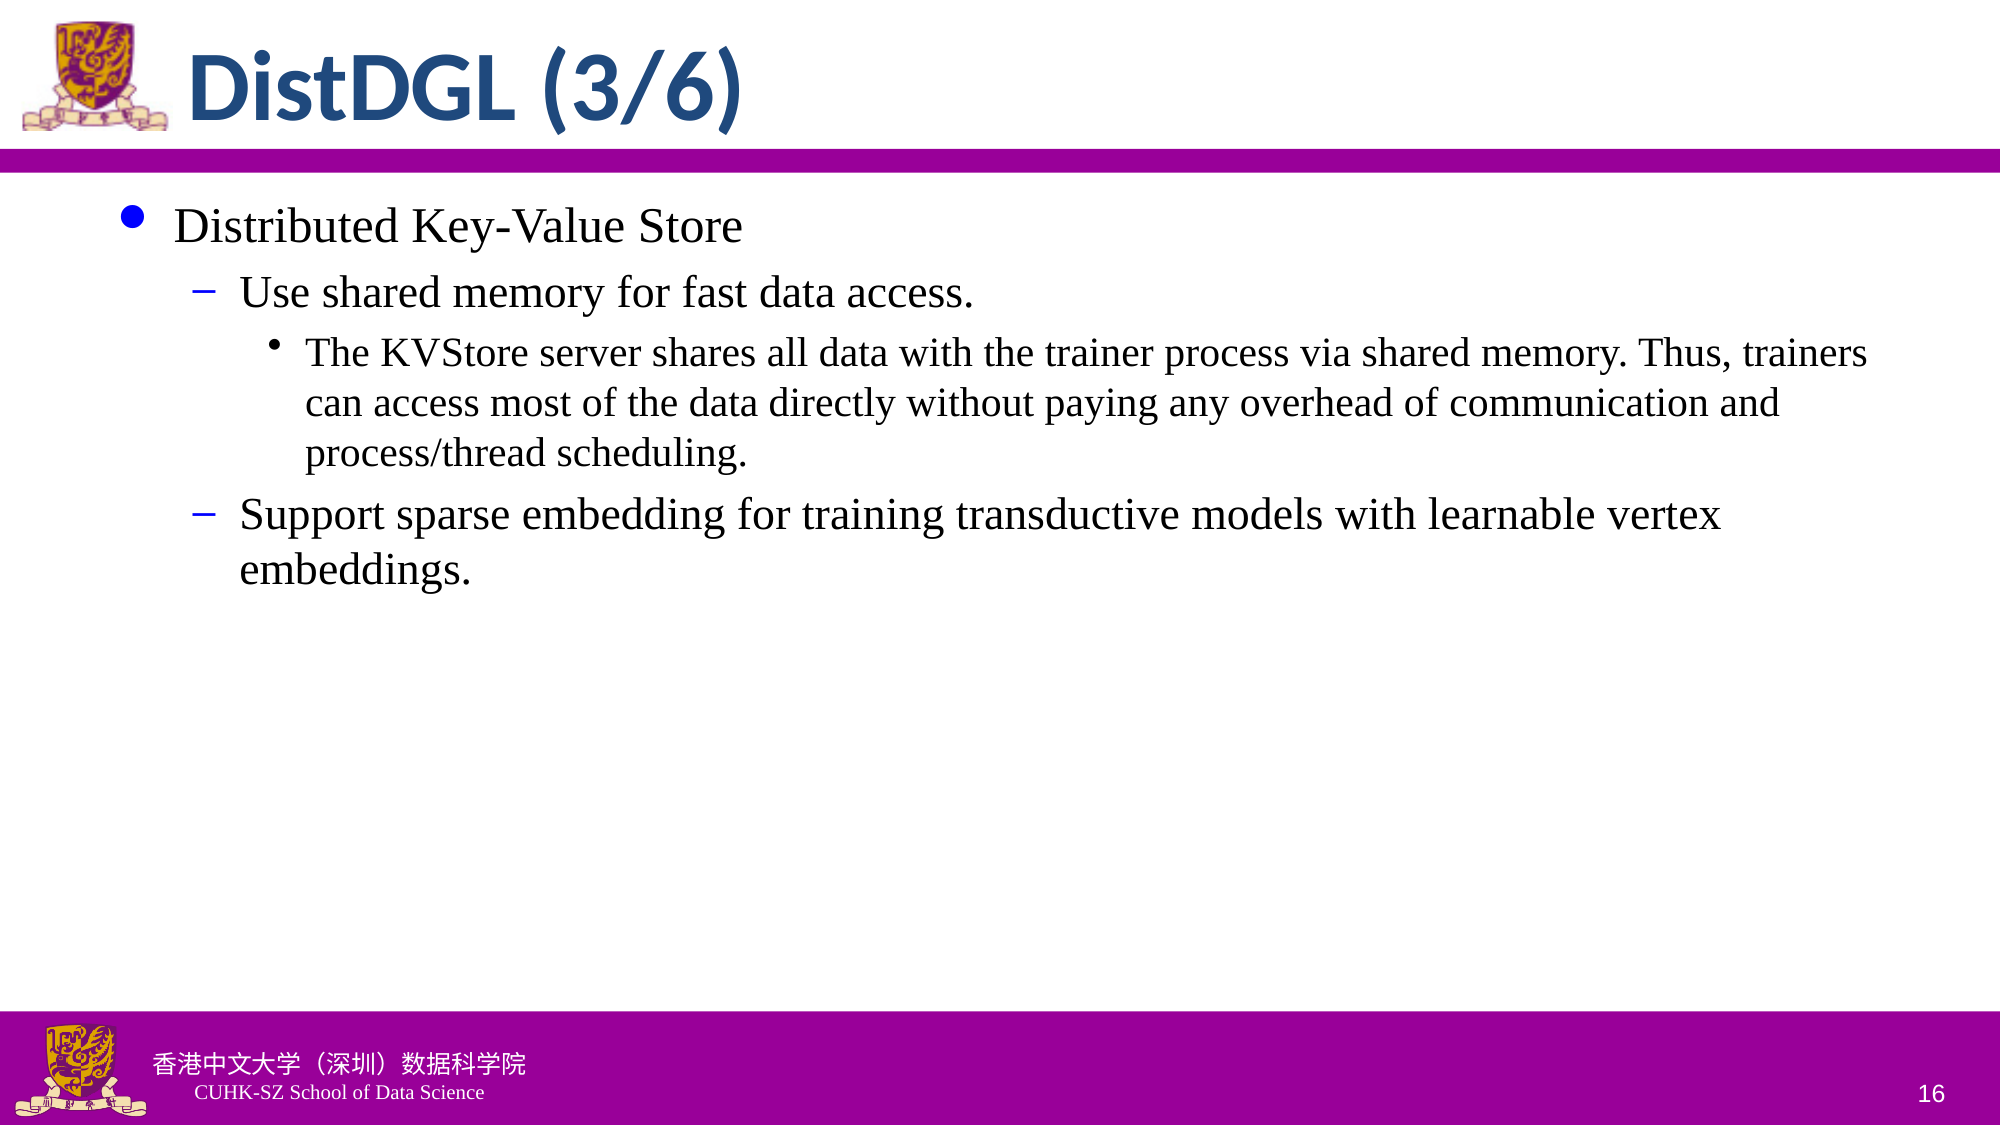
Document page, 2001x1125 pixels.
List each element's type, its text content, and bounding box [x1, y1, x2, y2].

text_box Distributed Key-Value Store Use shared memory for fast data access. The KVStore server shares all data with the trainer process via shared memory. Thus, trainers can access most of the data directly without paying any overhead of communication and process/thread scheduling. Support sparse embedding for training transductive models with learnable vertex embeddings. [102, 184, 1898, 988]
title DistDGL (3/6) [171, 23, 1898, 138]
picture [14, 1023, 149, 1117]
picture [21, 20, 173, 131]
slide_number 16 [1493, 1070, 1961, 1125]
